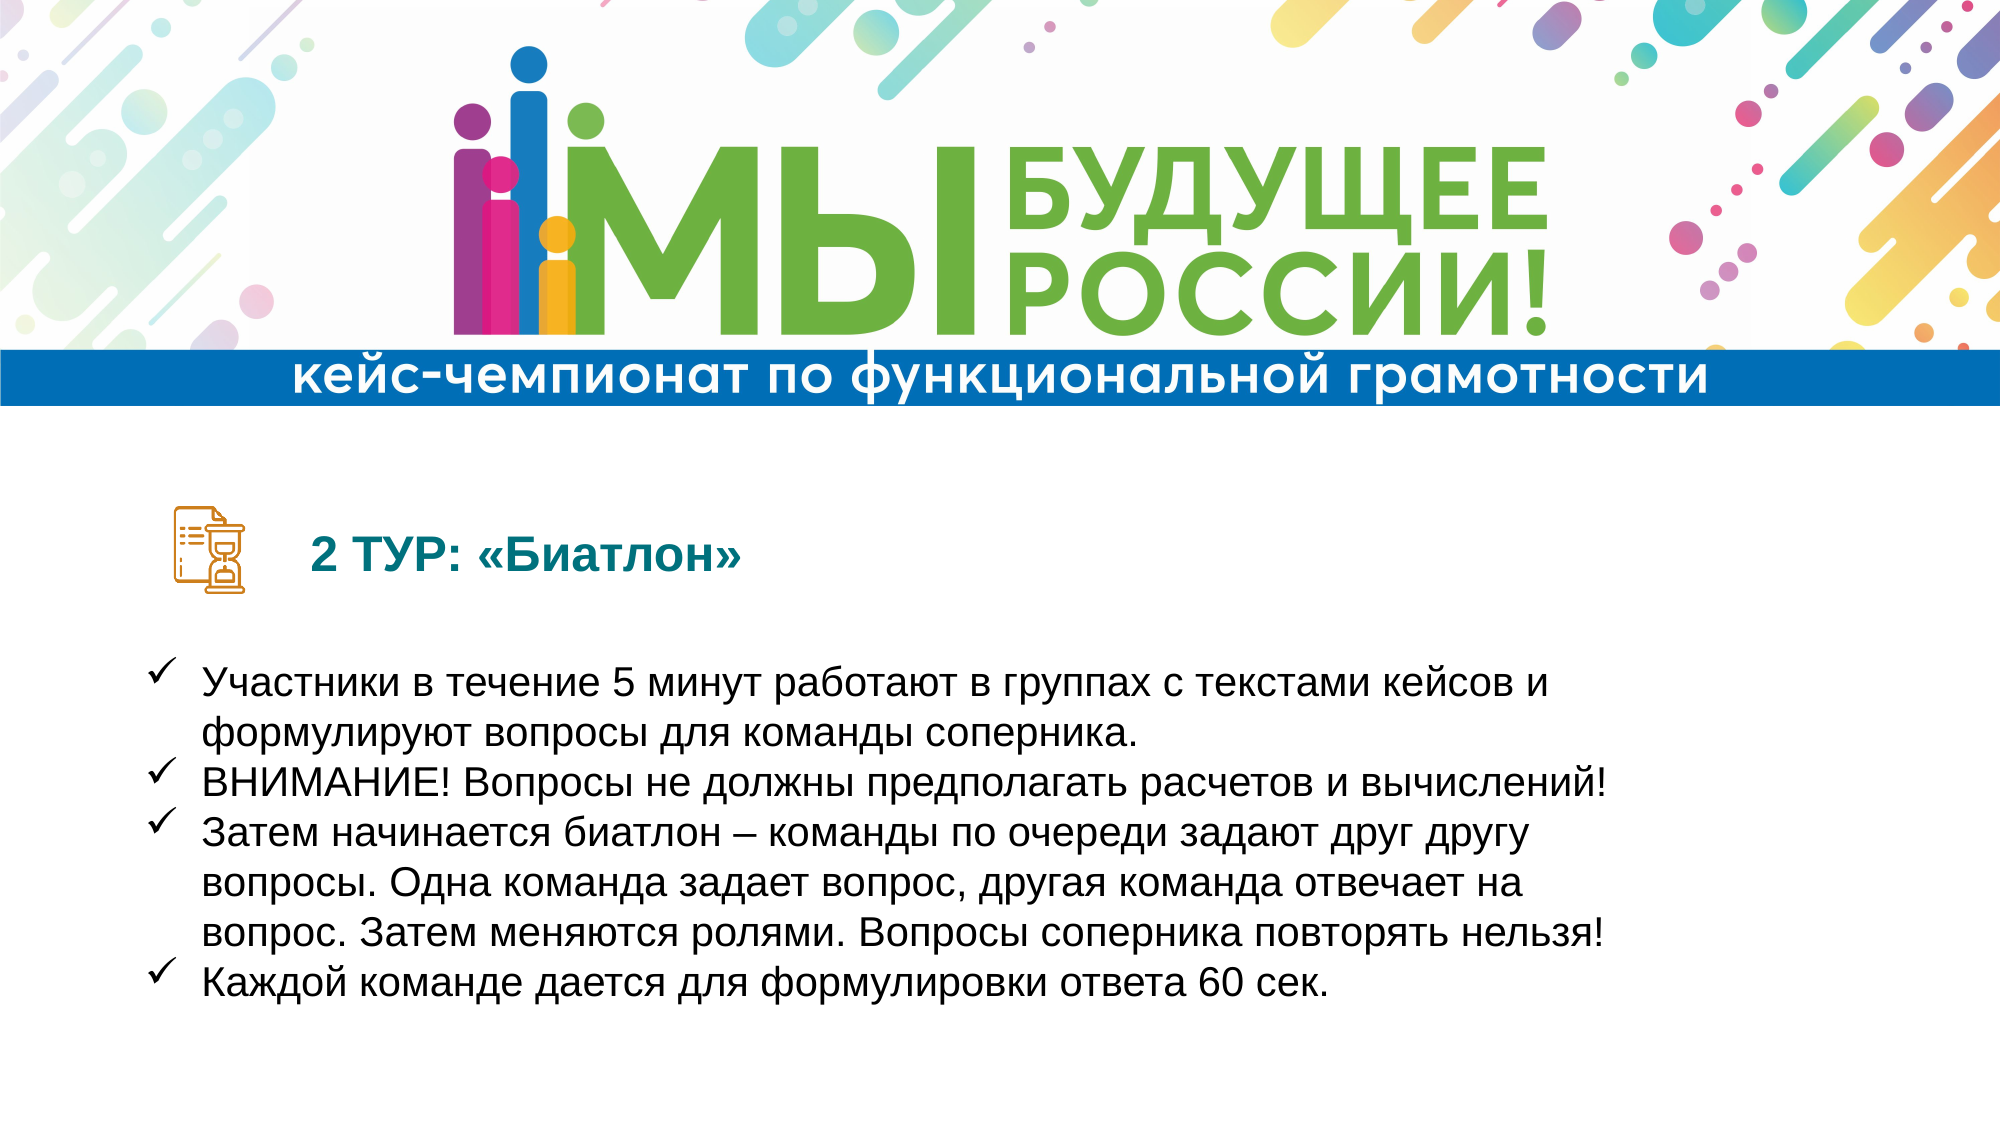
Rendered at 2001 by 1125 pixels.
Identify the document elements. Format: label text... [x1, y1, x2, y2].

picture [0, 0, 2000, 406]
text_box 2 ТУР: «Биатлон» [295, 514, 820, 647]
picture [165, 506, 253, 594]
text_box Участники в течение 5 минут работают в группах с текстами кейсов и формулируют вопросы для команды соперника. ВНИМАНИЕ! Вопросы не должны предполагать расчетов и вычислений! Затем начинается биатлон – команды по очереди задают друг другу вопросы. Одна команда задает вопрос, другая команда отвечает на вопрос. Затем меняются ролями. Вопросы соперника повторять нельзя! Каждой команде дается для формулировки ответа 60 сек. [130, 647, 1669, 1063]
